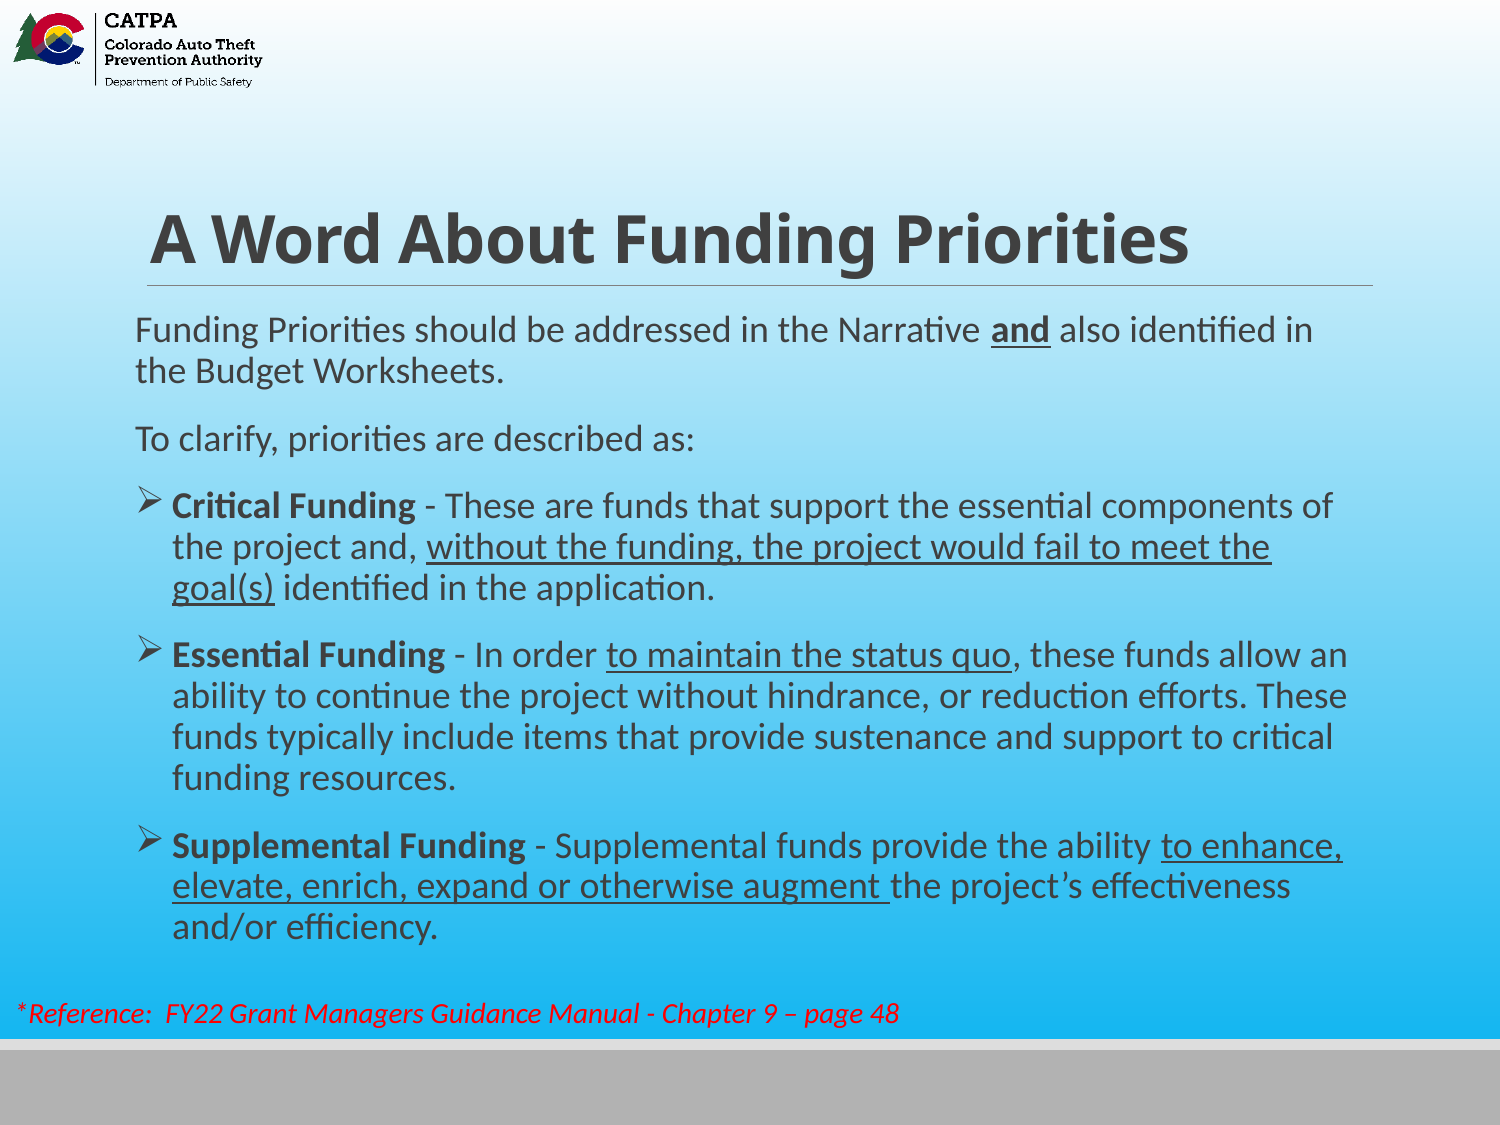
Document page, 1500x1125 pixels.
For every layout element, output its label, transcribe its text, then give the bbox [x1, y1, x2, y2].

list Funding Priorities should be addressed in the Narrative and also identified in the Budget Worksheets. To clarify, priorities are described as: Critical Funding - These are funds that support the essential components of the project and, without the funding, the project would fail to meet the goal(s) identified in the application. Essential Funding - In order to maintain the status quo, these funds allow an ability to continue the project without hindrance, or reduction efforts. These funds typically include items that provide sustenance and support to critical funding resources. Supplemental Funding - Supplemental funds provide the ability to enhance, elevate, enrich, expand or otherwise augment the project’s effectiveness and/or efficiency. [135, 302, 1373, 963]
picture [12, 12, 263, 88]
title A Word About Funding Priorities [135, 47, 1373, 285]
text_box *Reference: FY22 Grant Managers Guidance Manual - Chapter 9 – page 48 [0, 987, 915, 1038]
